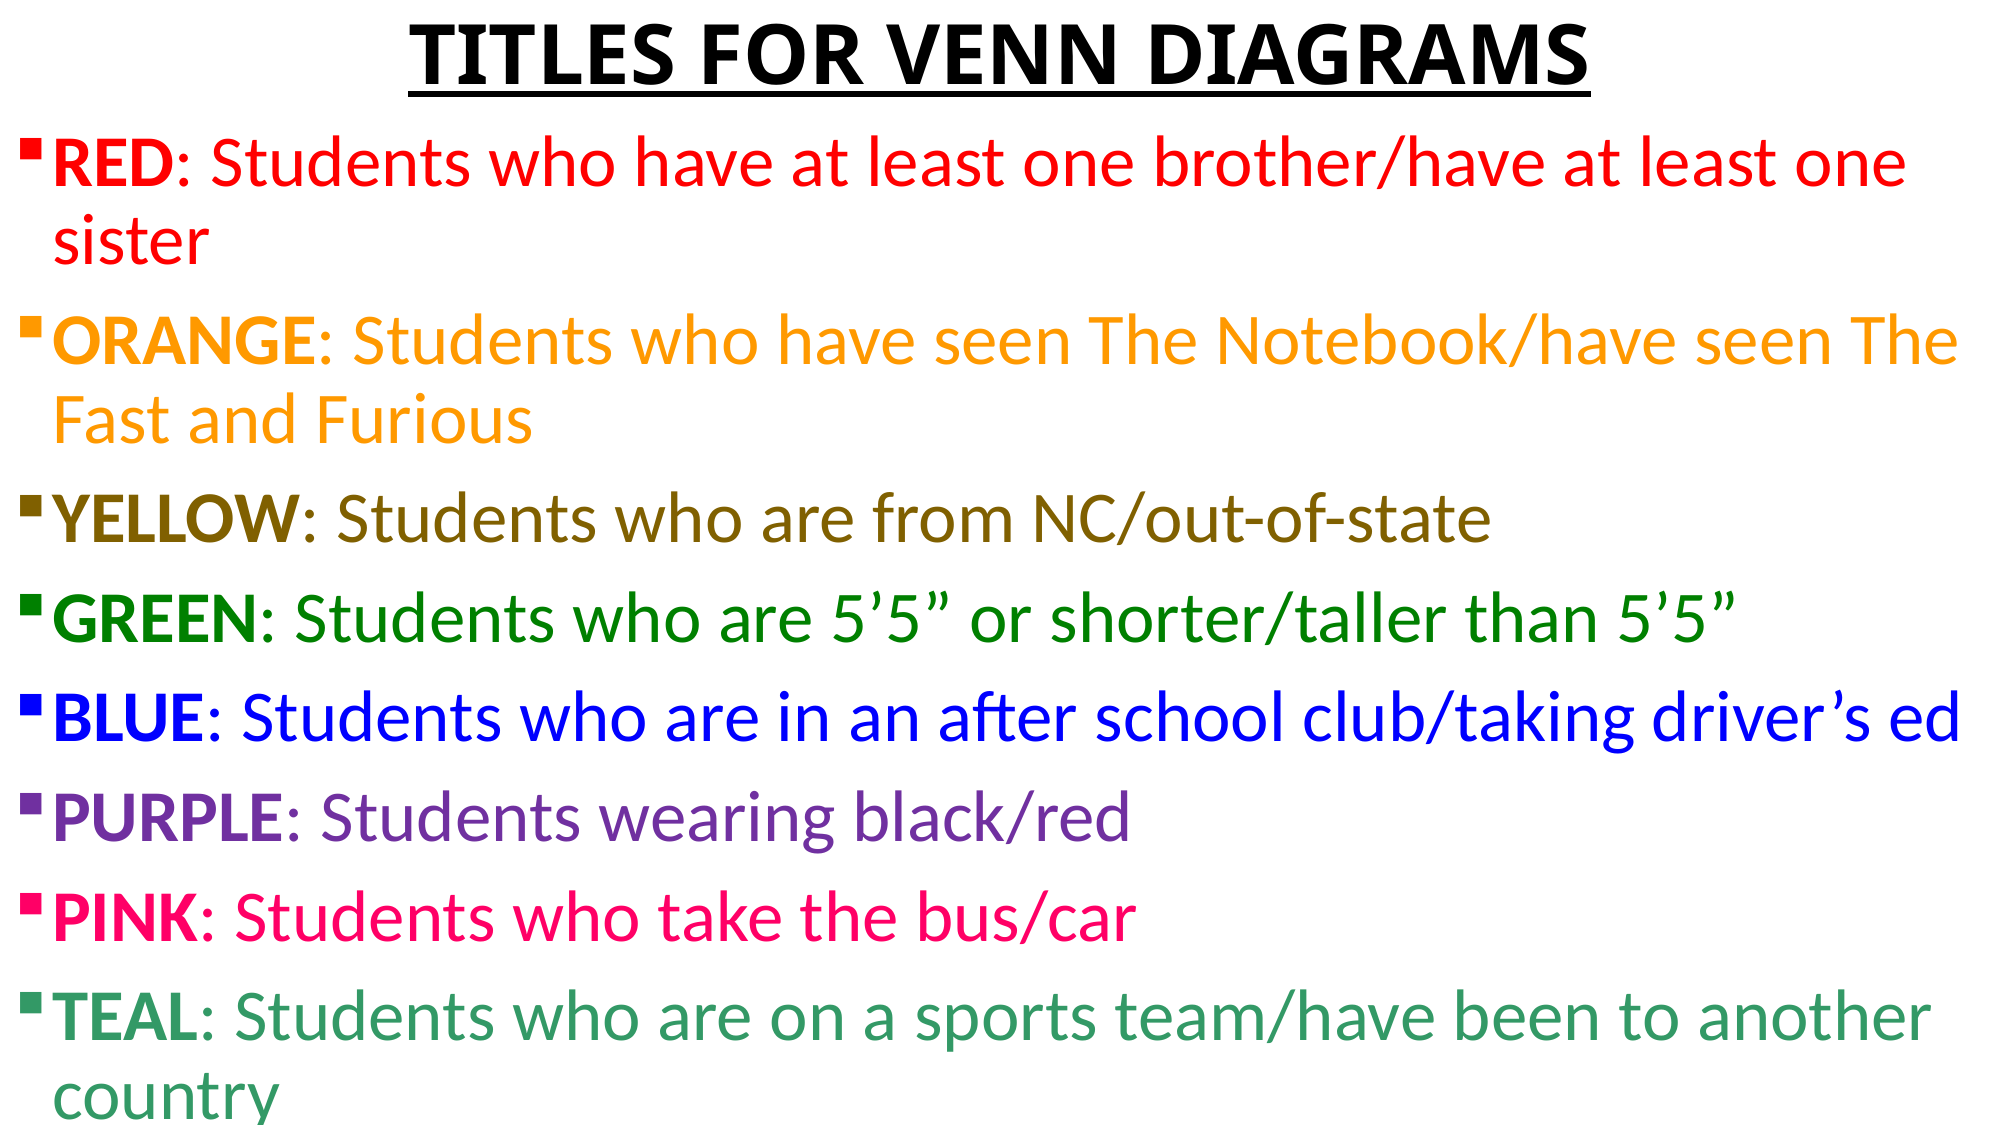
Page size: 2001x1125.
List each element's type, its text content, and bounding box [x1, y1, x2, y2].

text_box RED: Students who have at least one brother/have at least one sister ORANGE: Students who have seen The Notebook/have seen The Fast and Furious YELLOW: Students who are from NC/out-of-state GREEN: Students who are 5’5” or shorter/taller than 5’5” BLUE: Students who are in an after school club/taking driver’s ed PURPLE: Students wearing black/red PINK: Students who take the bus/car TEAL: Students who are on a sports team/have been to another country [0, 115, 2000, 1125]
text_box TITLES FOR VENN DIAGRAMS [137, 0, 1863, 116]
